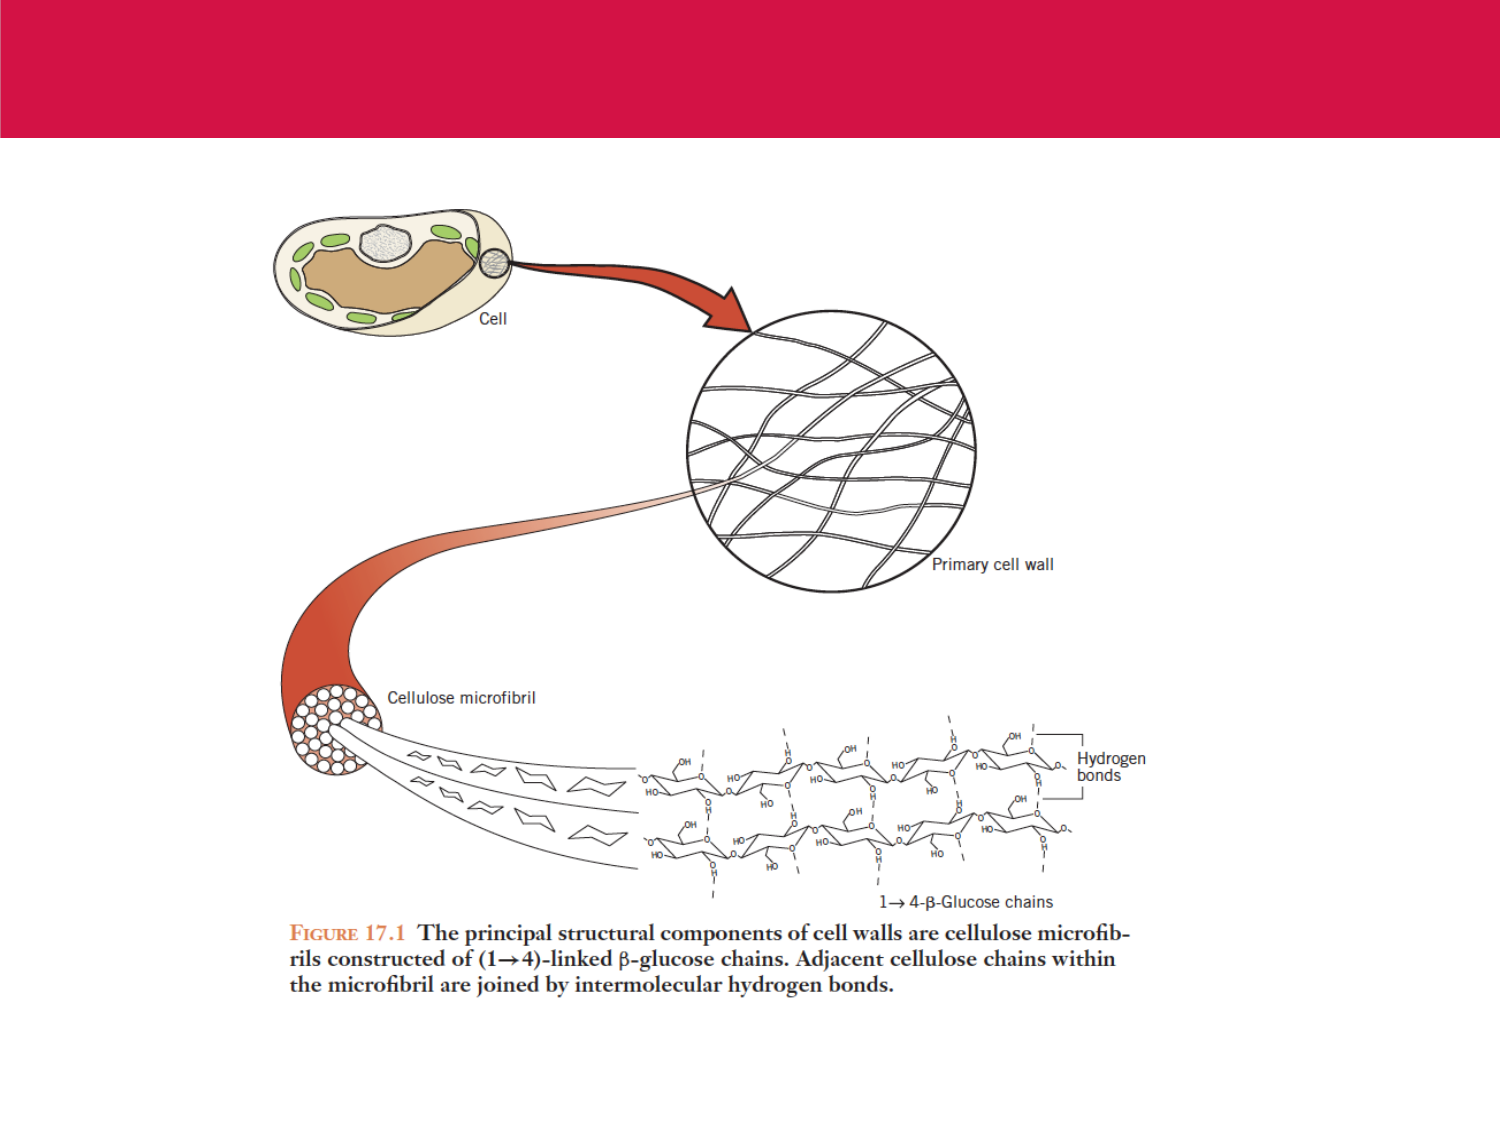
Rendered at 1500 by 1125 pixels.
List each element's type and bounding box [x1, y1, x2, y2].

picture [112, 171, 1412, 1012]
picture [0, 0, 1500, 138]
